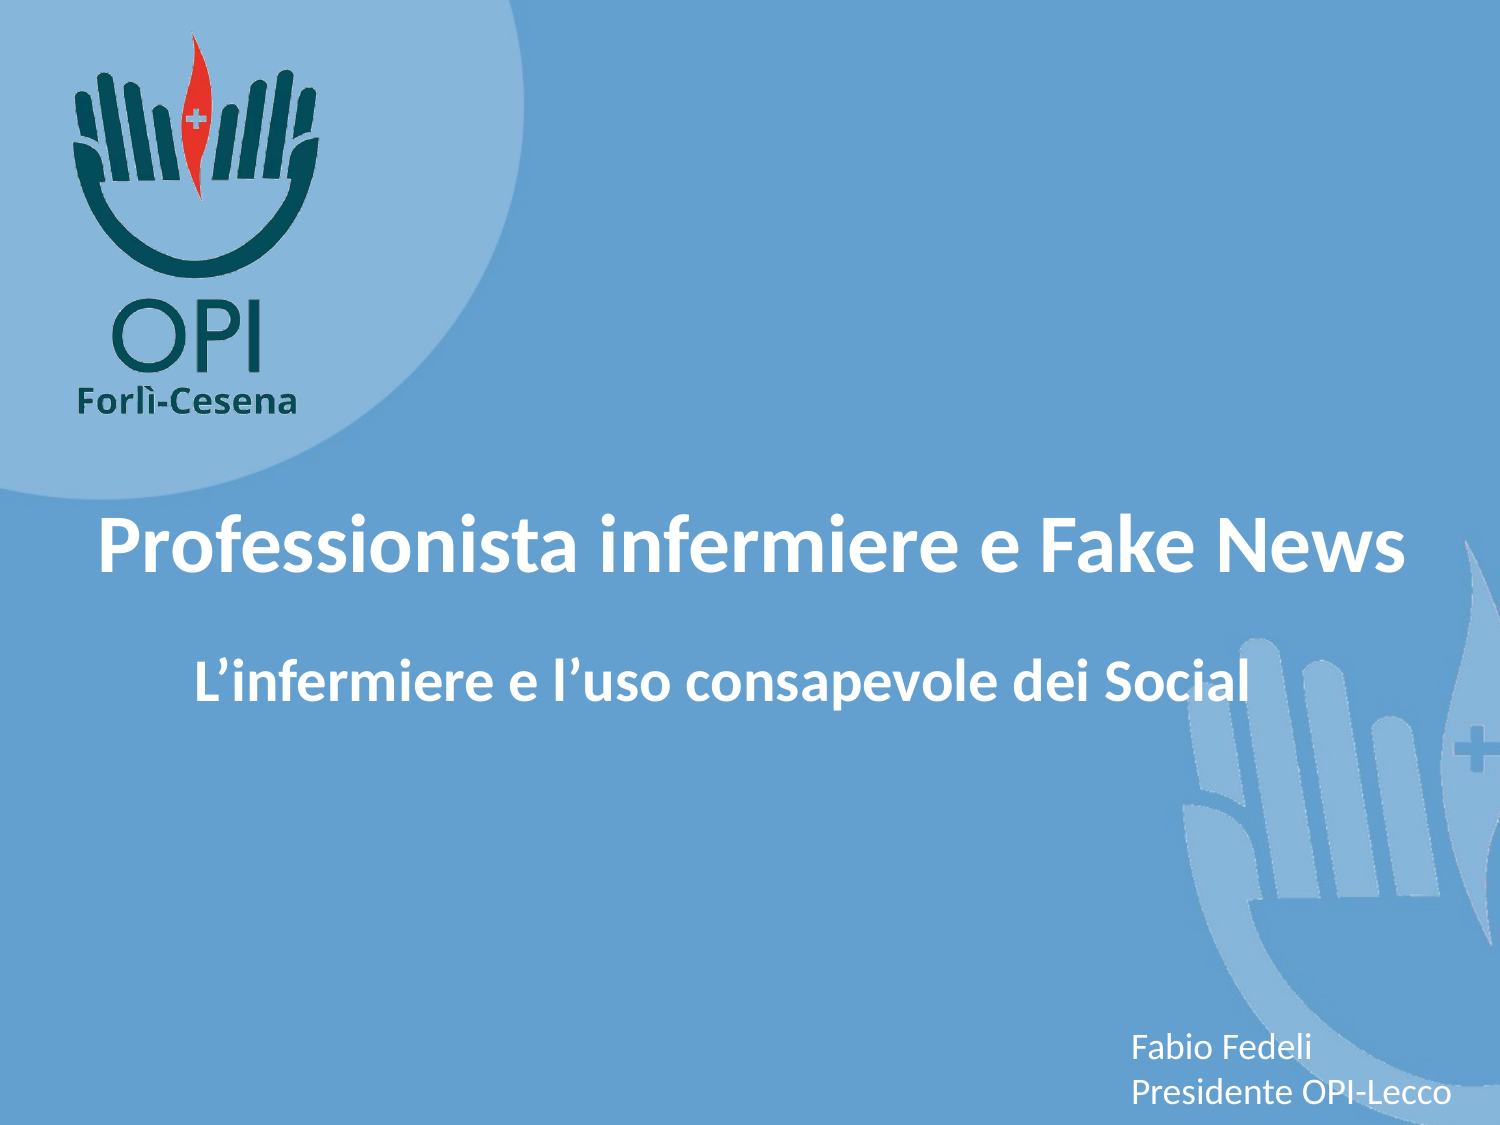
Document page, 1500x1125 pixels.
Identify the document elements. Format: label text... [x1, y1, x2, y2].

picture [0, 0, 421, 448]
title Professionista infermiere e Fake News [0, 397, 1500, 681]
text_box Fabio Fedeli Presidente OPI-Lecco [1116, 1015, 1500, 1120]
subtitle L’infermiere e l’uso consapevole dei Social [147, 633, 1300, 783]
